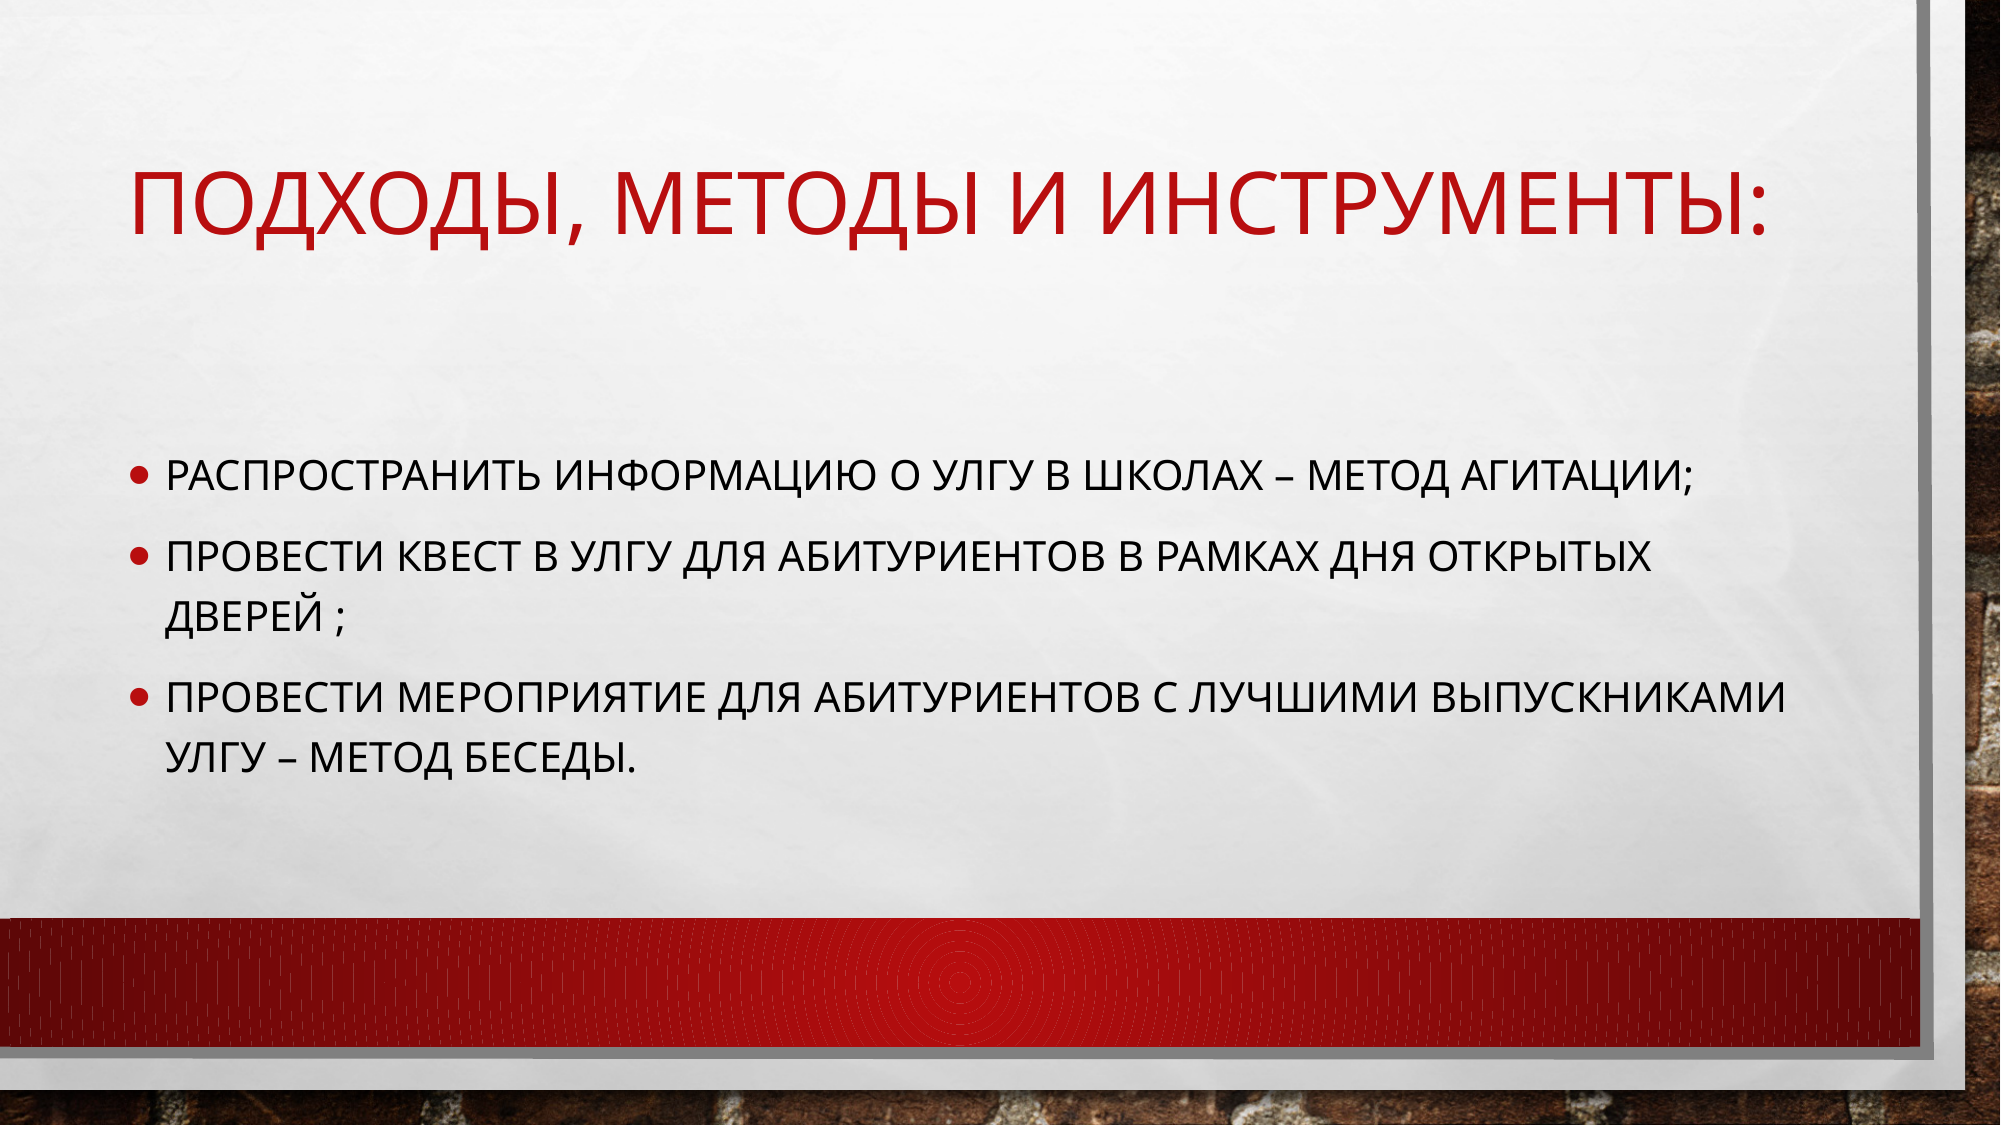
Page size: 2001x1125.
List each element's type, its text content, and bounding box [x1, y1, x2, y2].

list Распространить информацию о Улгу в школах – метод агитации; Провести квест в Улгу для абитуриентов в рамках дня открытых дверей ; Провести мероприятие для абитуриентов с лучшими выпускниками Улгу – метод беседы. [112, 338, 1818, 882]
title Подходы, методы и инструменты: [112, 112, 1818, 302]
picture [0, 0, 2000, 1125]
